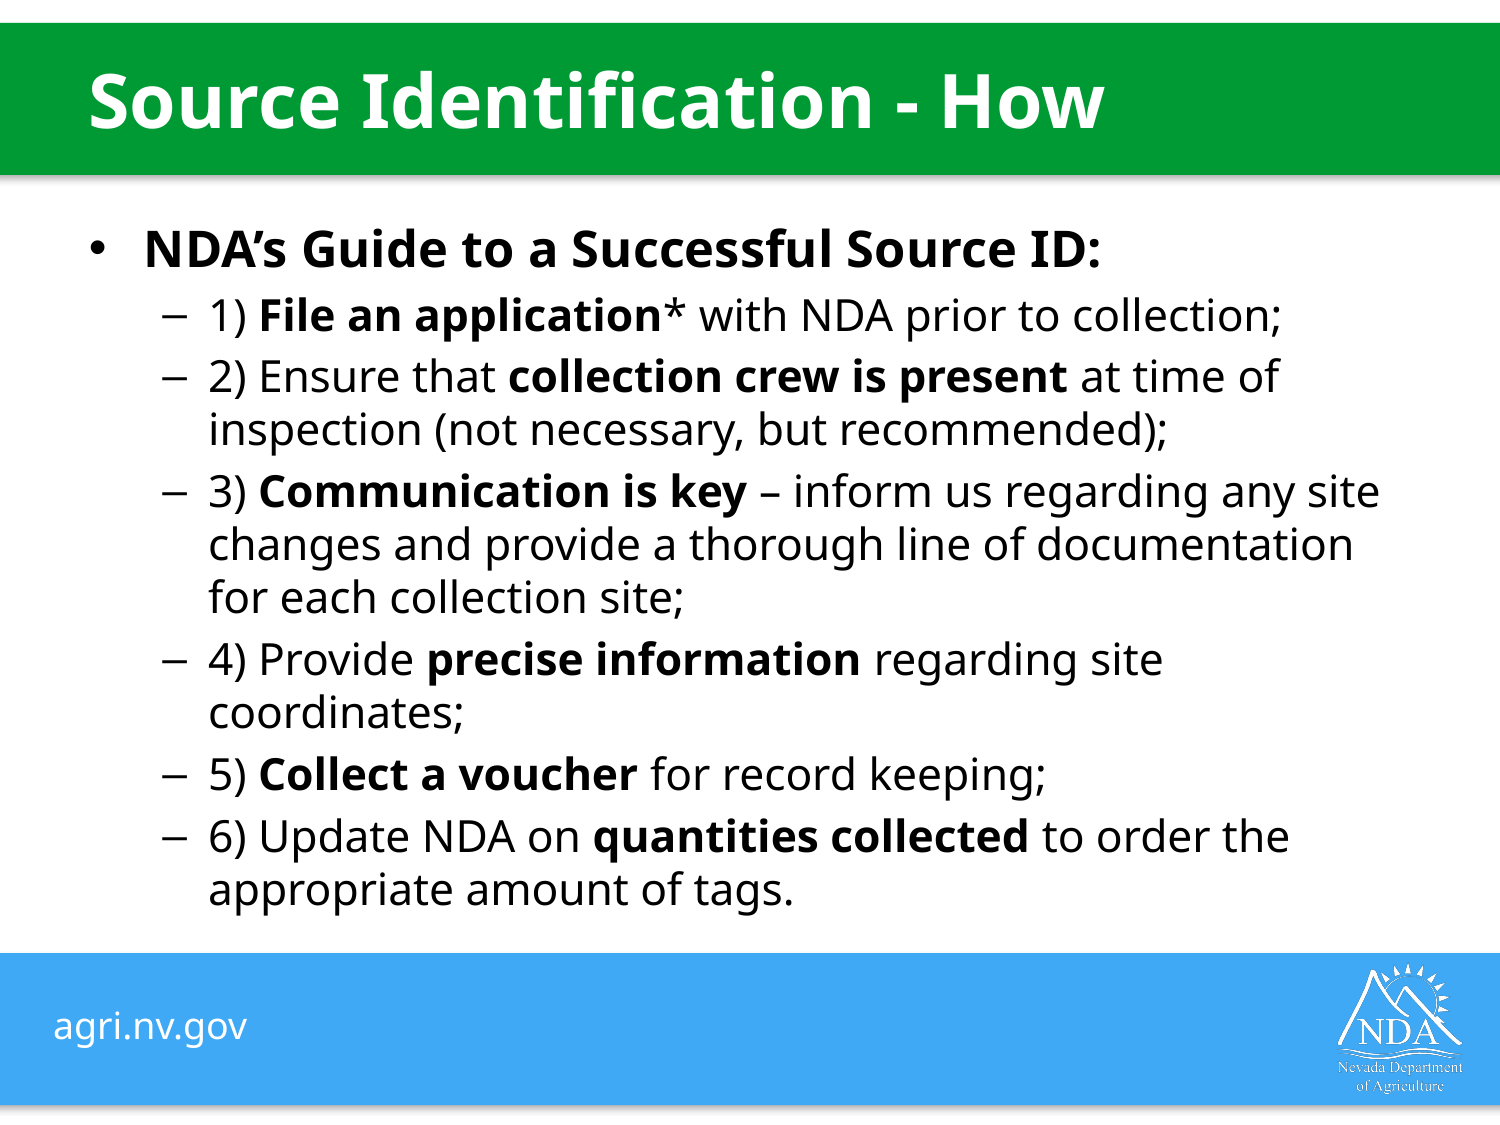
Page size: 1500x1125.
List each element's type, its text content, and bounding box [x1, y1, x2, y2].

list NDA’s Guide to a Successful Source ID: 1) File an application* with NDA prior to collection; 2) Ensure that collection crew is present at time of inspection (not necessary, but recommended); 3) Communication is key – inform us regarding any site changes and provide a thorough line of documentation for each collection site; 4) Provide precise information regarding site coordinates; 5) Collect a voucher for record keeping; 6) Update NDA on quantities collected to order the appropriate amount of tags. [73, 209, 1434, 935]
title Source Identification - How [73, 46, 1434, 152]
picture [1335, 960, 1464, 1096]
